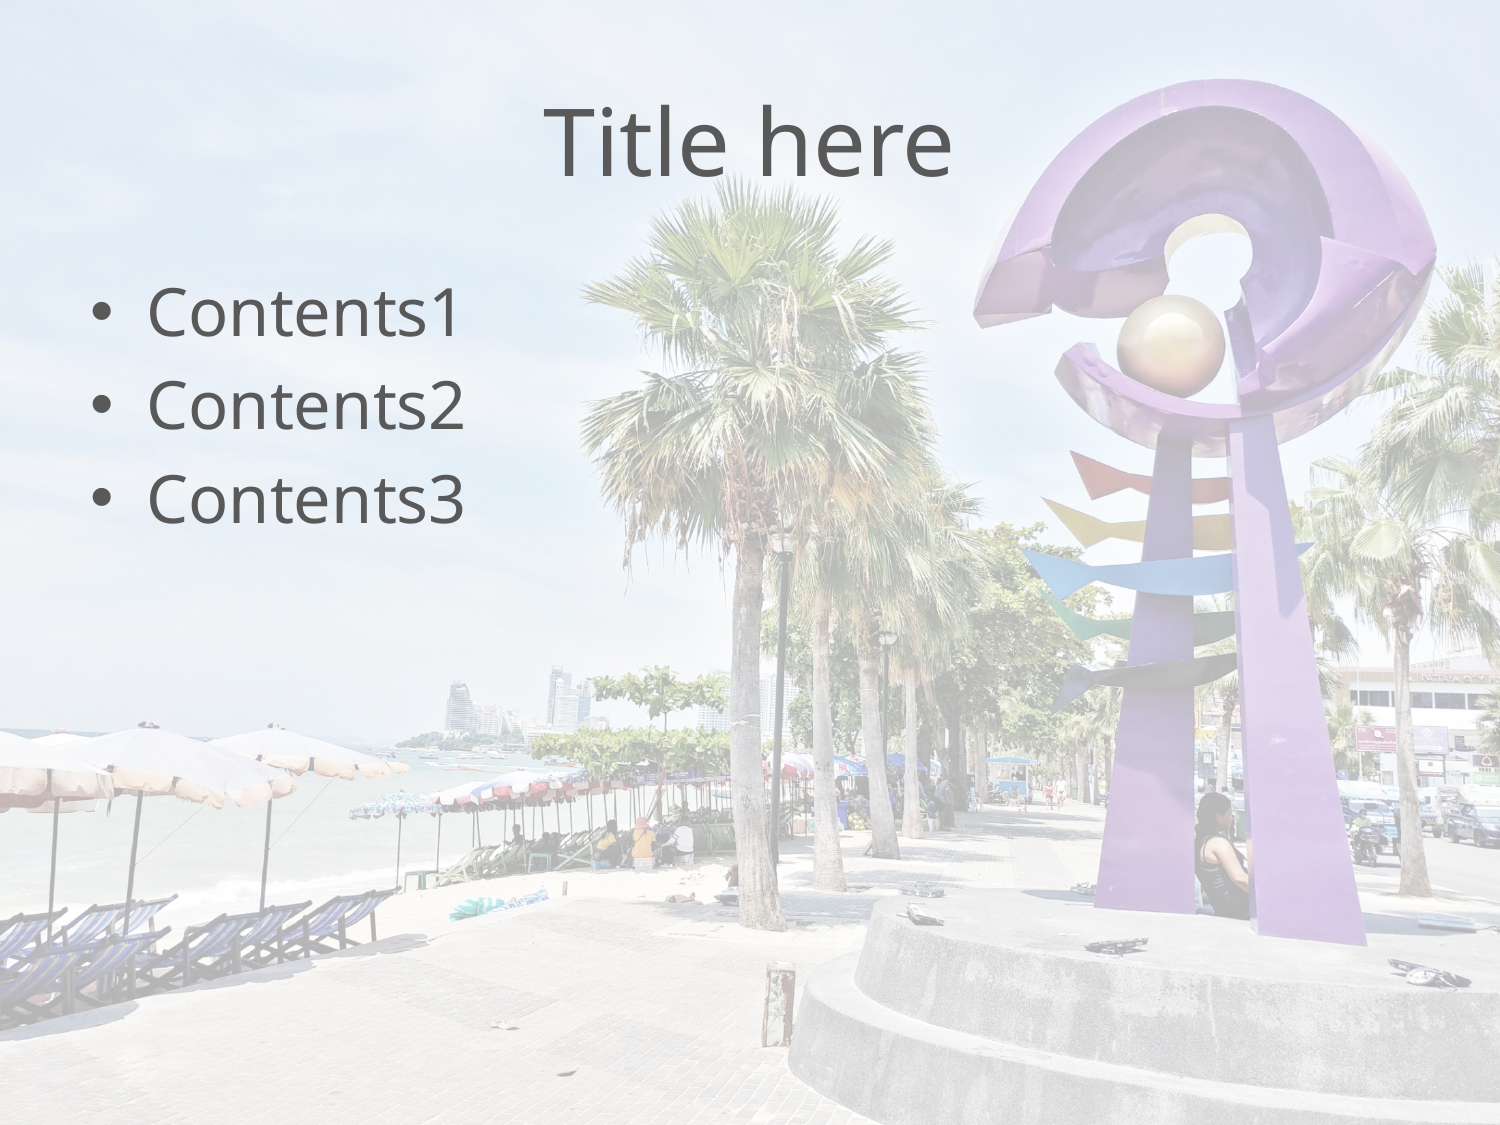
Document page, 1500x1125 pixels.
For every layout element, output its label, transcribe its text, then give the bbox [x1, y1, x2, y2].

text_box [0, 0, 1500, 1125]
title Title here [75, 45, 1425, 233]
list Contents1 Contents2 Contents3 [75, 262, 1425, 1005]
